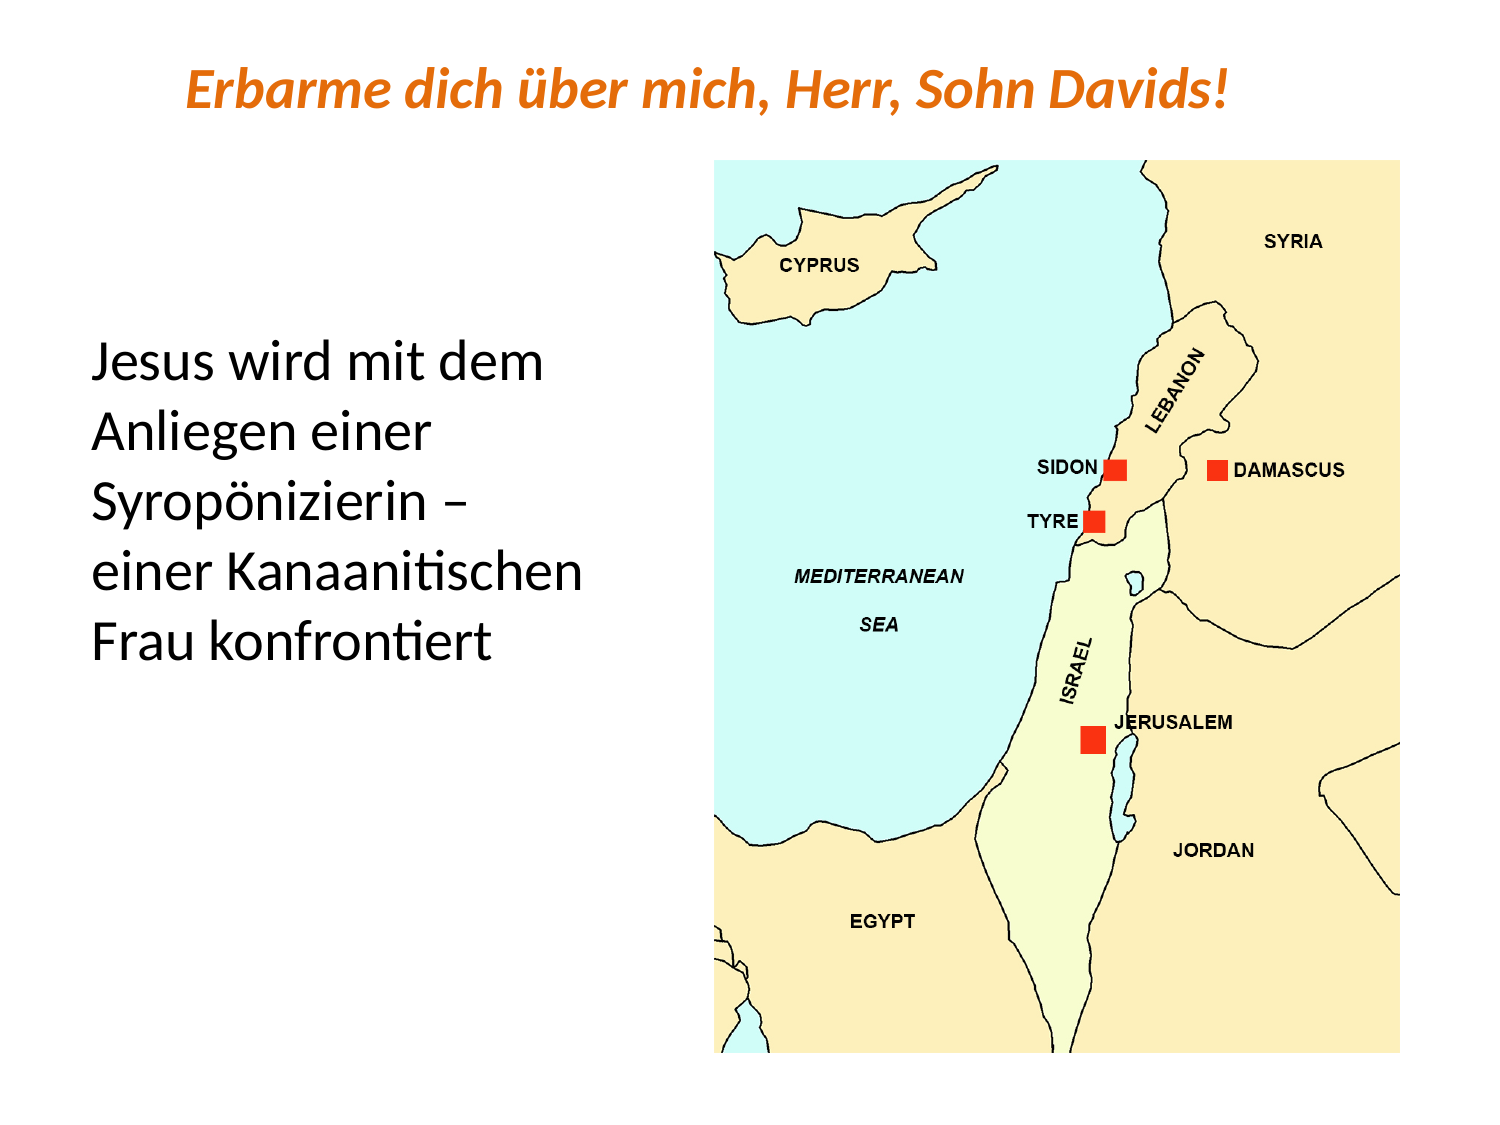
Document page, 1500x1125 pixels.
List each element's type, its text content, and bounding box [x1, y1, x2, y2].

picture [714, 160, 1400, 1053]
text_box Erbarme dich über mich, Herr, Sohn Davids! [171, 42, 1306, 128]
text_box Jesus wird mit dem Anliegen einer Syropönizierin – einer Kanaanitischen Frau konfrontiert [76, 314, 609, 680]
